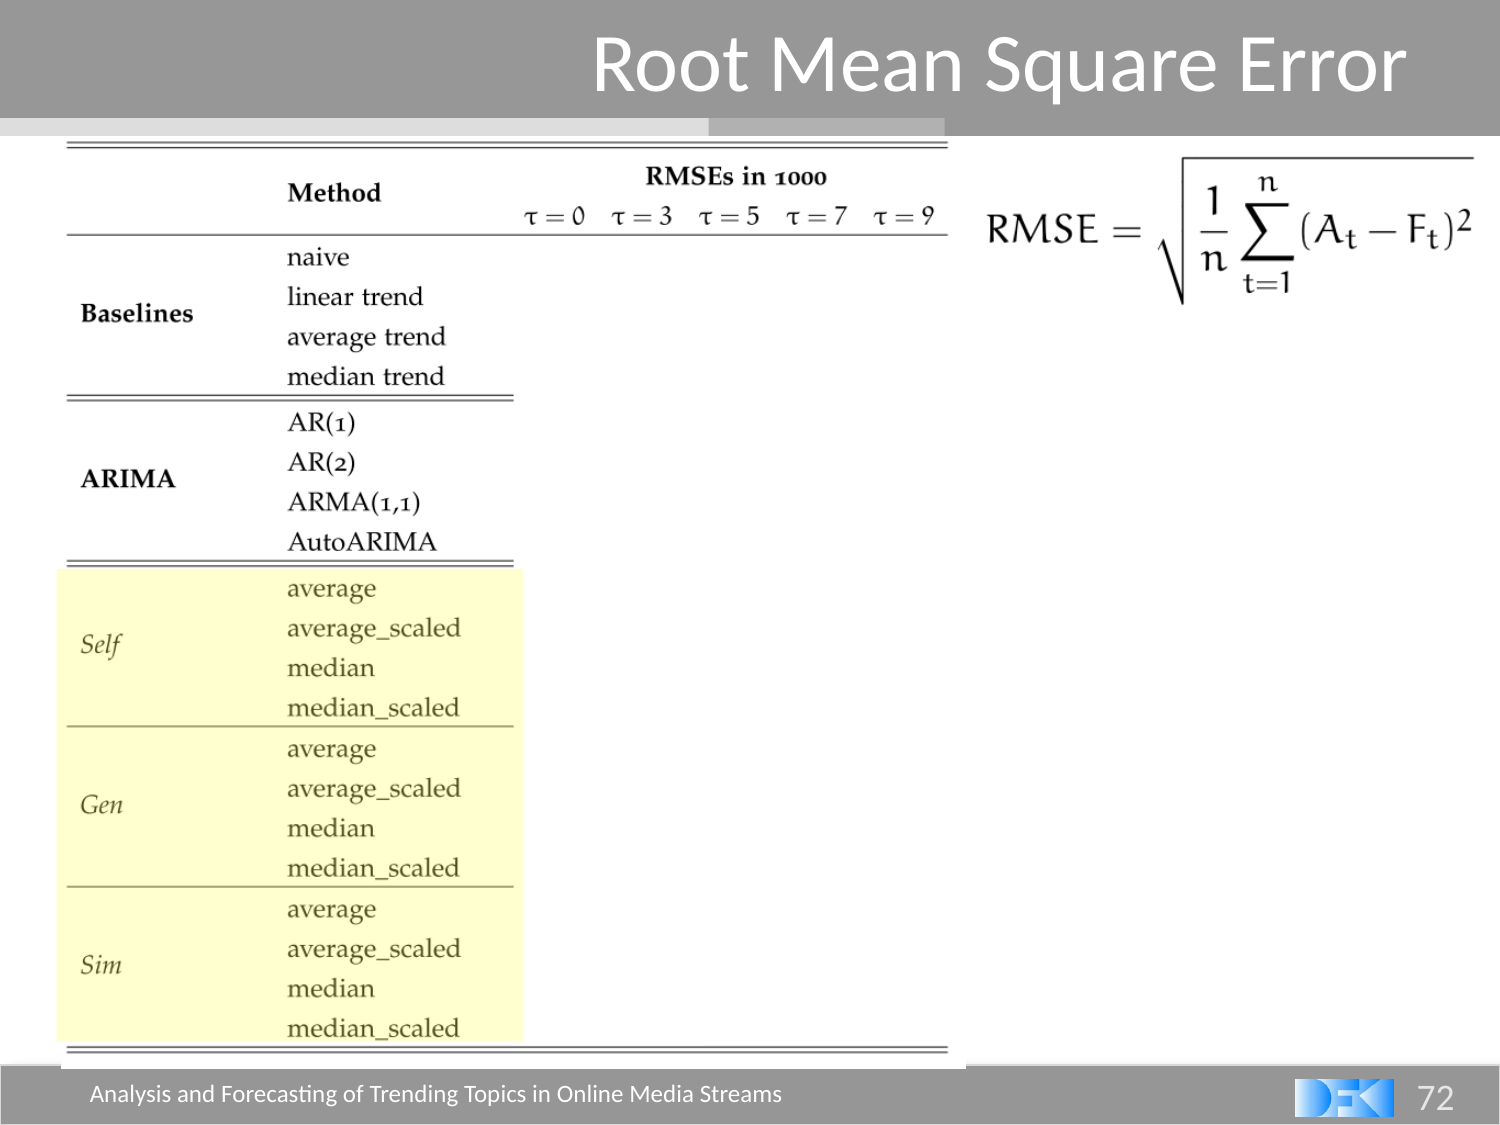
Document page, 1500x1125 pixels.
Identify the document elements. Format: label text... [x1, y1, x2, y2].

picture [1295, 1079, 1394, 1117]
picture [981, 154, 1477, 308]
picture [61, 136, 966, 1070]
title Root Mean Square Error [0, 0, 1424, 216]
